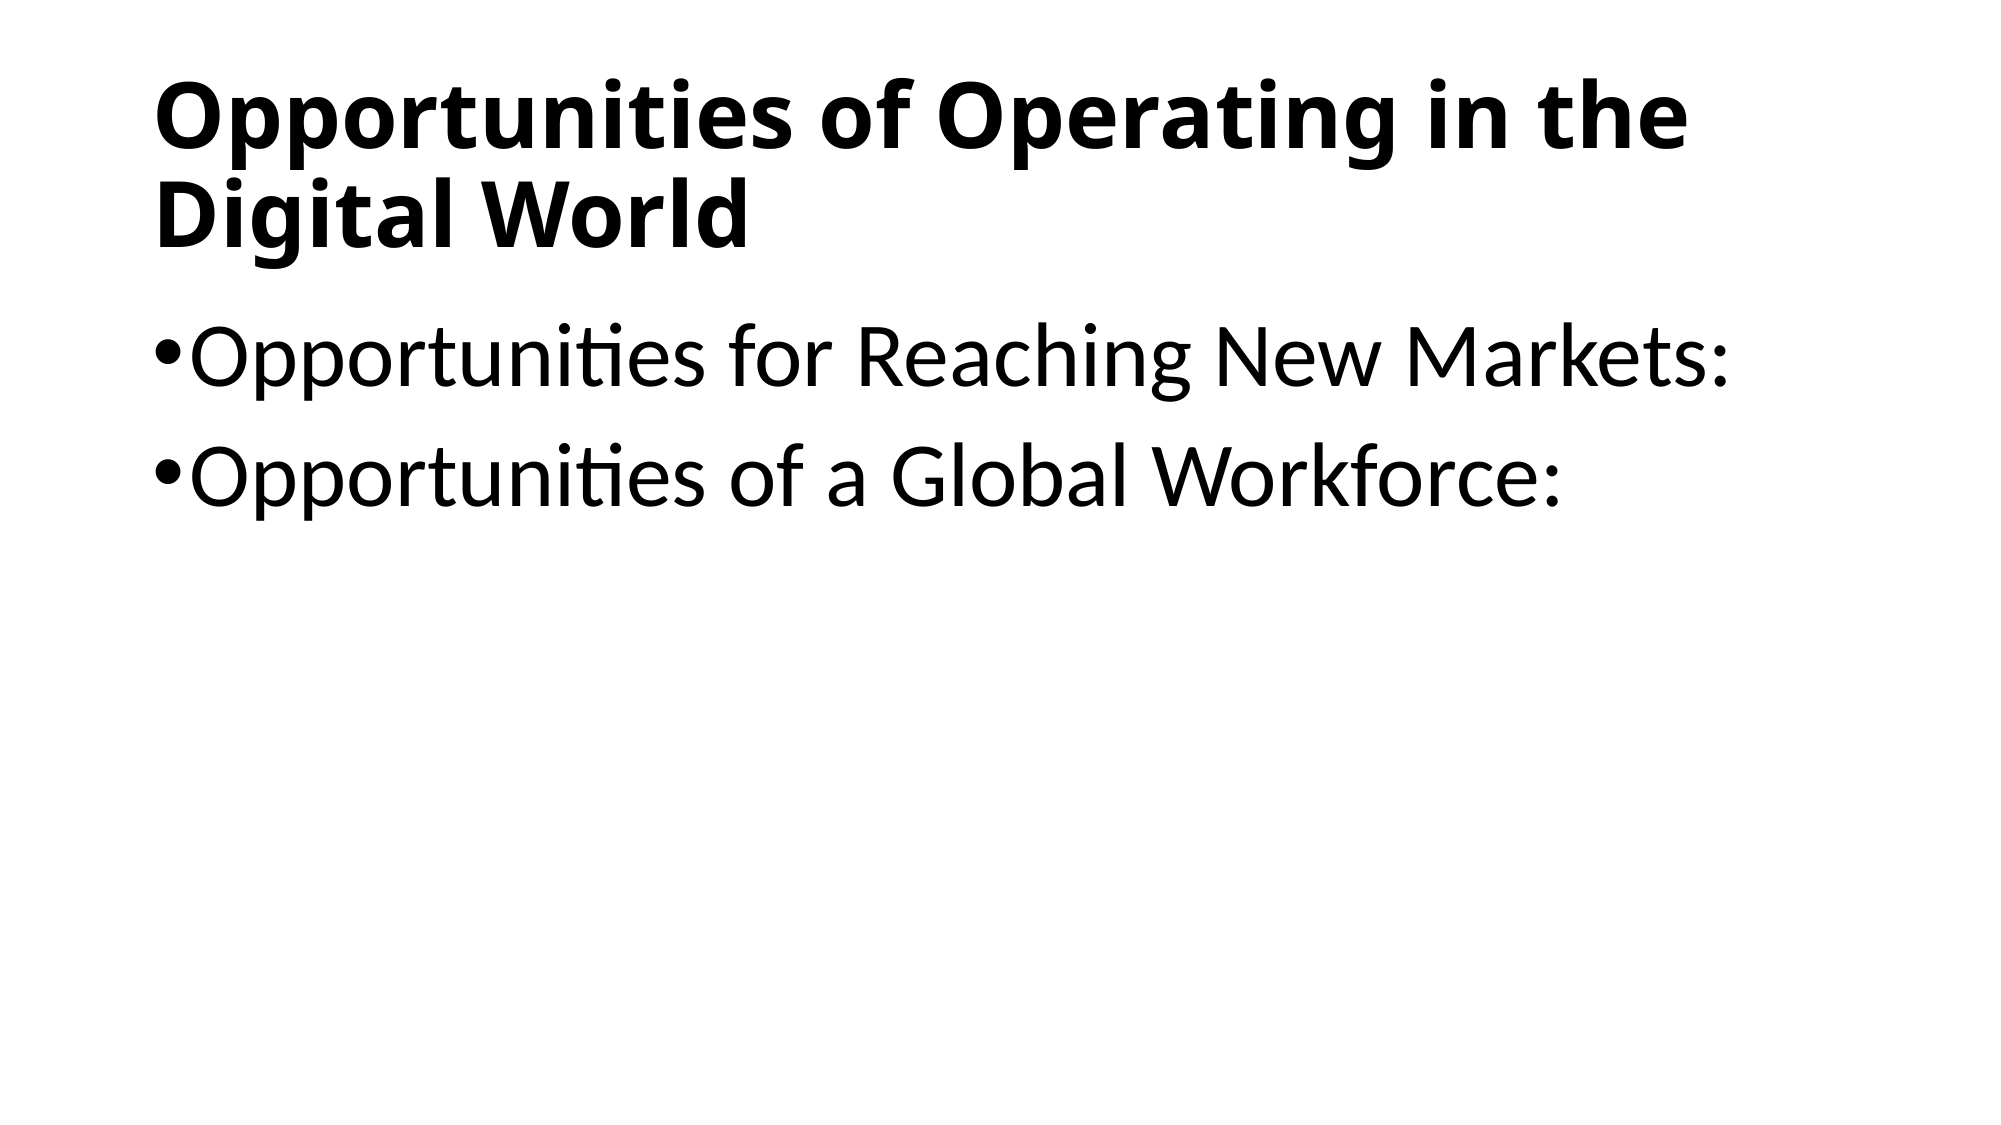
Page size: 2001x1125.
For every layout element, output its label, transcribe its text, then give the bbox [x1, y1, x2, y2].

list Opportunities for Reaching New Markets: Opportunities of a Global Workforce: [137, 299, 1863, 1014]
title Opportunities of Operating in the Digital World [137, 59, 1863, 278]
